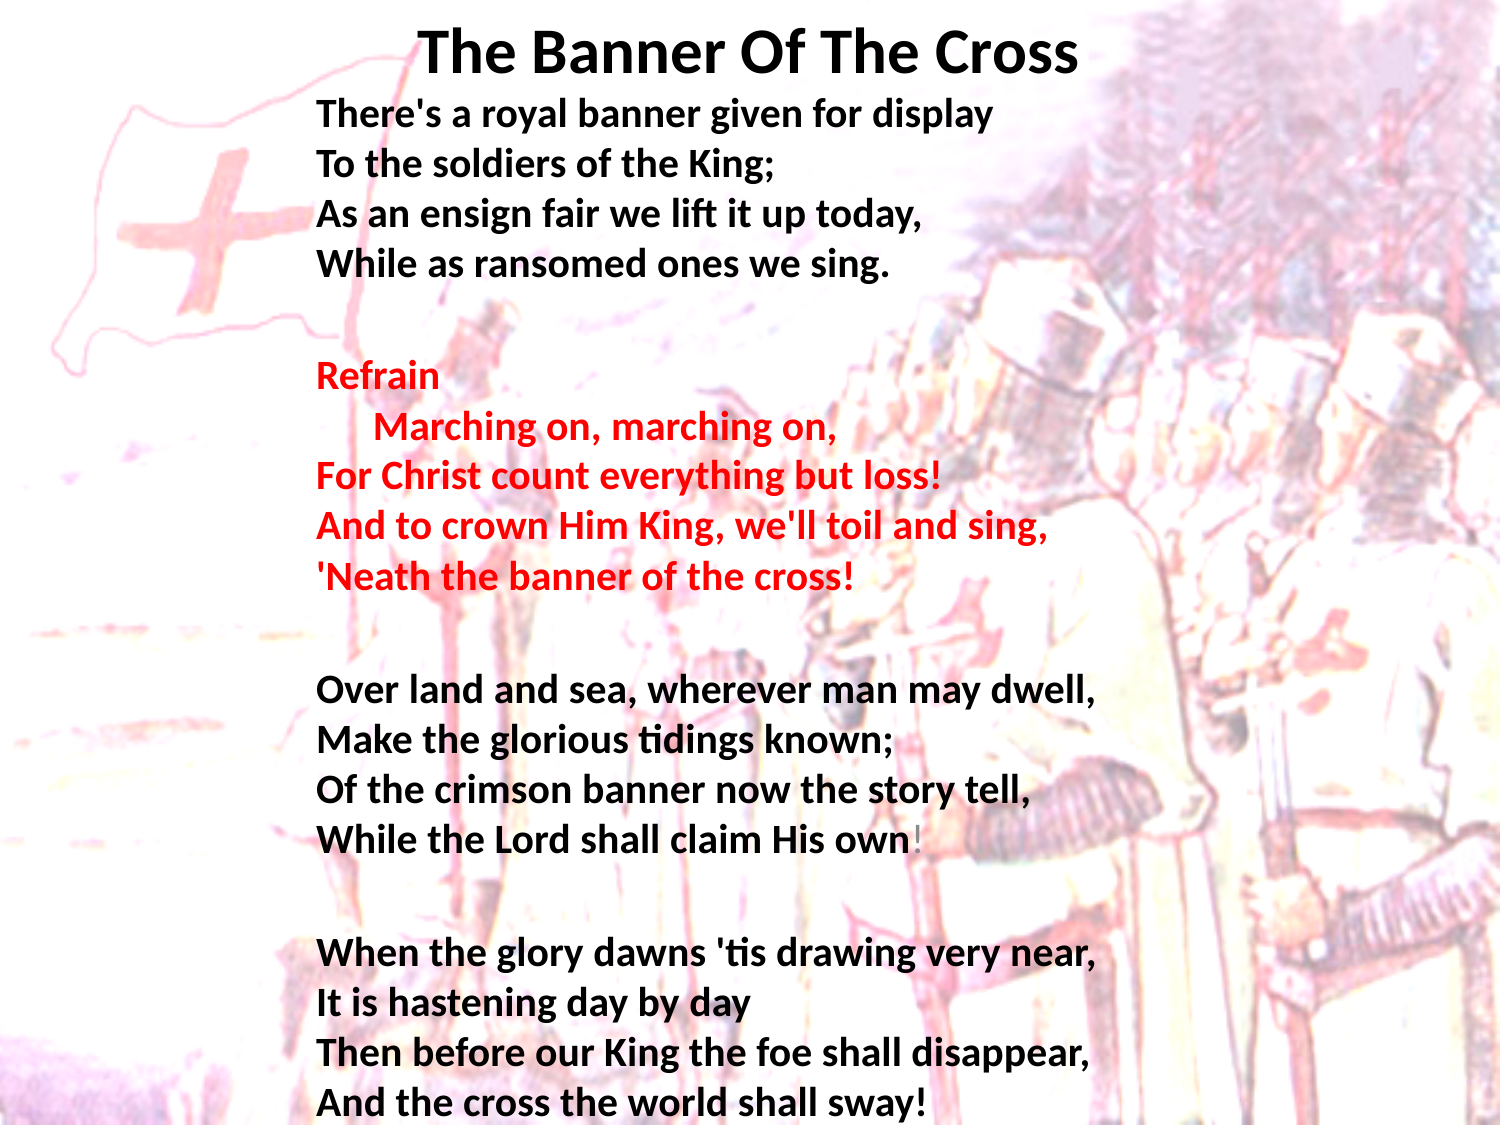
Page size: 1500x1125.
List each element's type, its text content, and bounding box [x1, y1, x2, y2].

subtitle There's a royal banner given for display To the soldiers of the King; As an ensign fair we lift it up today, While as ransomed ones we sing. Refrain Marching on, marching on, For Christ count everything but loss! And to crown Him King, we'll toil and sing, 'Neath the banner of the cross! Over land and sea, wherever man may dwell, Make the glorious tidings known; Of the crimson banner now the story tell, While the Lord shall claim His own! When the glory dawns 'tis drawing very near, It is hastening day by day Then before our King the foe shall disappear, And the cross the world shall sway! [301, 78, 1164, 1125]
title The Banner Of The Cross [312, 0, 1199, 95]
